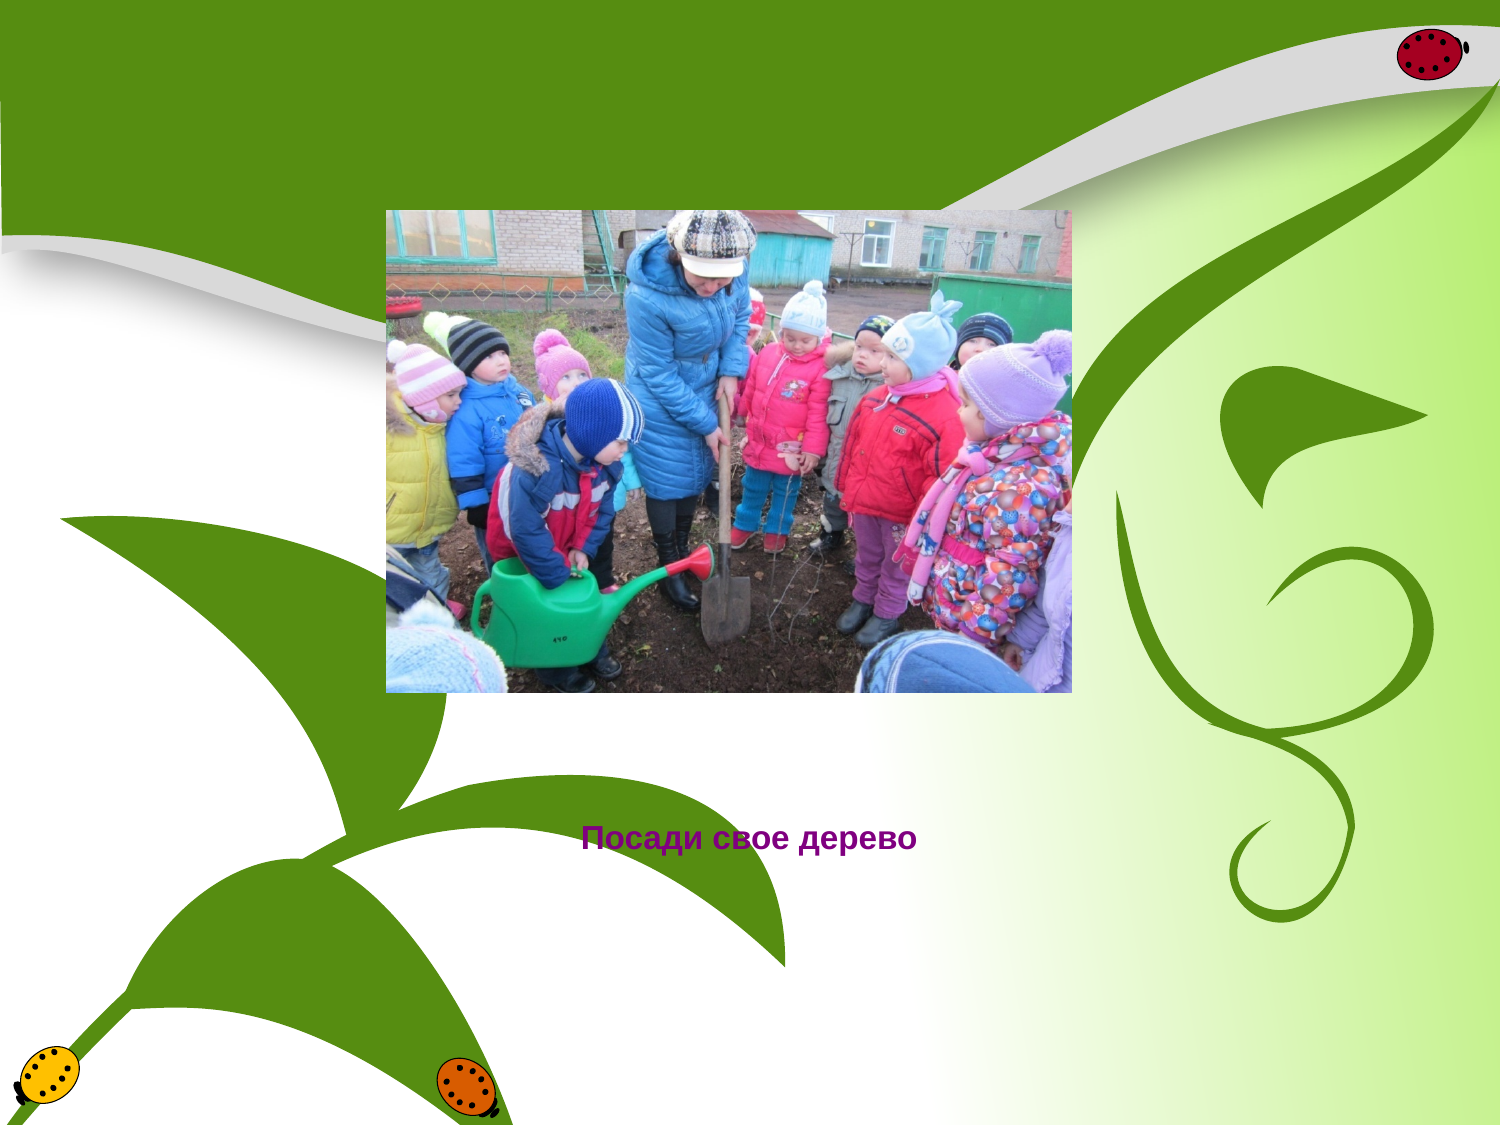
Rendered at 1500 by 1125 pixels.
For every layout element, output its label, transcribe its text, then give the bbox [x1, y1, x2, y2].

picture [386, 210, 1072, 693]
text_box Посади свое дерево [257, 808, 1250, 864]
